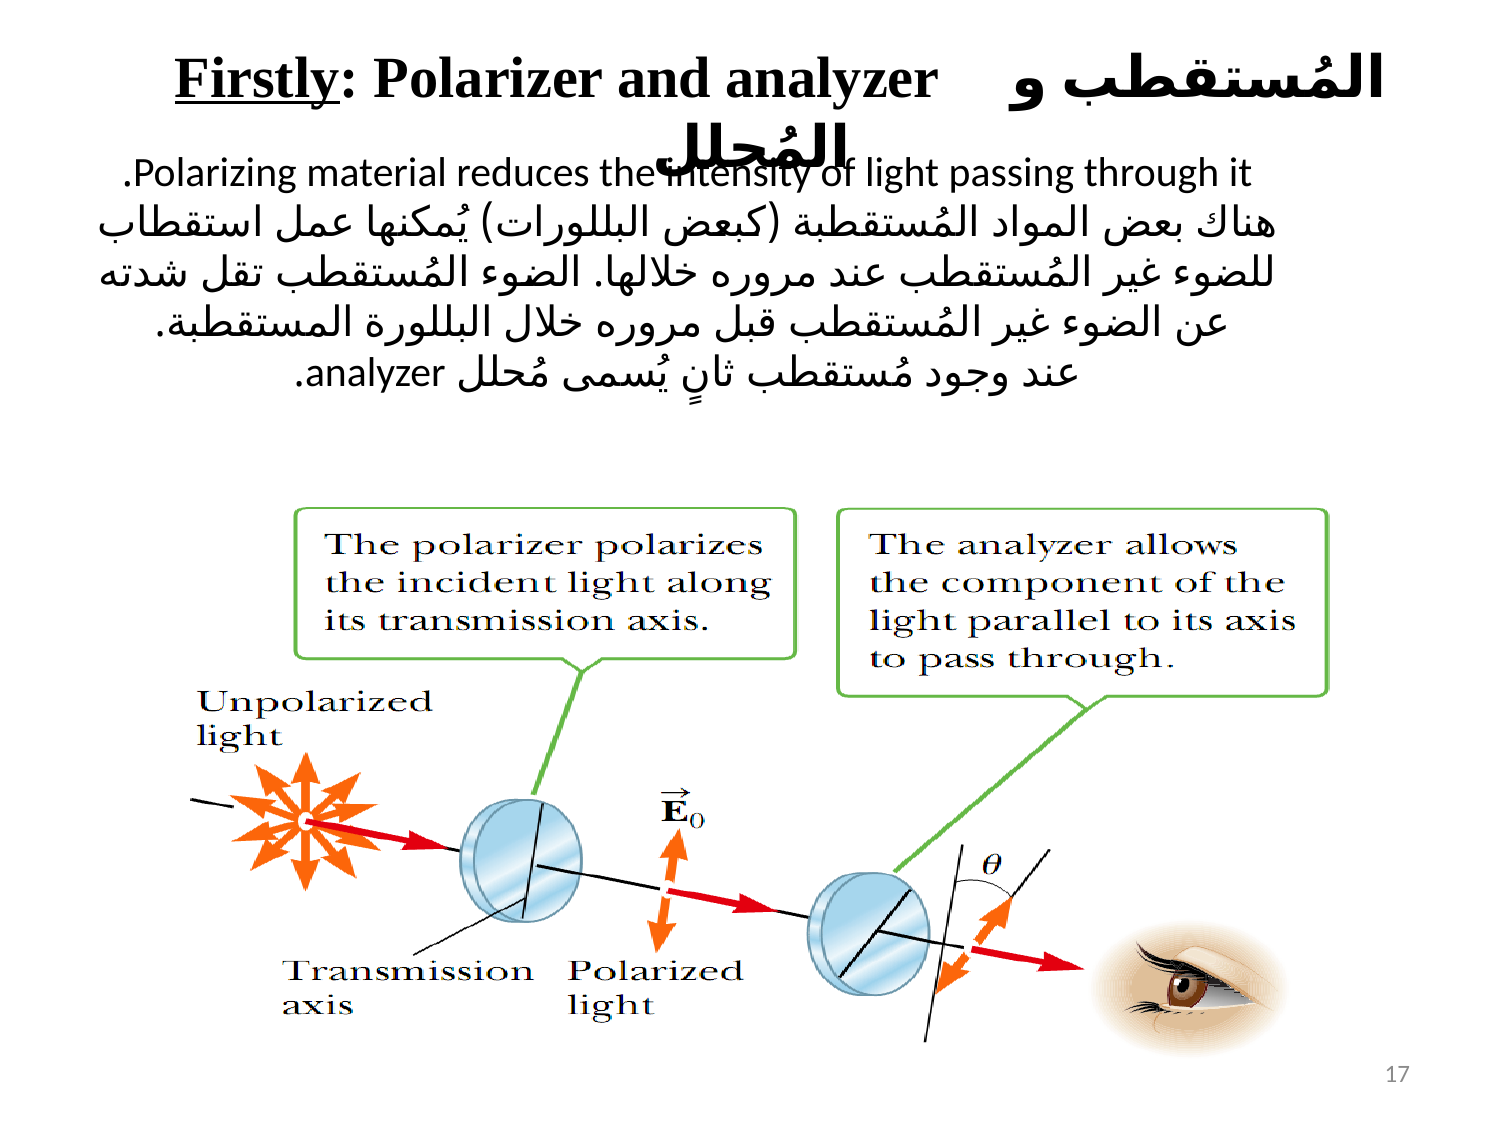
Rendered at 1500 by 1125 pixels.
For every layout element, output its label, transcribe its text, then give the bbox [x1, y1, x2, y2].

text_box Firstly: Polarizer and analyzer المُستقطب و المُحلل [32, 32, 1471, 187]
picture [132, 474, 1371, 1066]
text_box Polarizing material reduces the intensity of light passing through it. هناك بعض المواد المُستقطبة (كبعض البللورات) يُمكنها عمل استقطاب للضوء غير المُستقطب عند مروره خلالها. الضوء المُستقطب تقل شدته عن الضوء غير المُستقطب قبل مروره خلال البللورة المستقطبة. عند وجود مُستقطب ثانٍ يُسمى مُحلل analyzer. [75, 187, 1300, 403]
slide_number 17 [1074, 1042, 1425, 1103]
